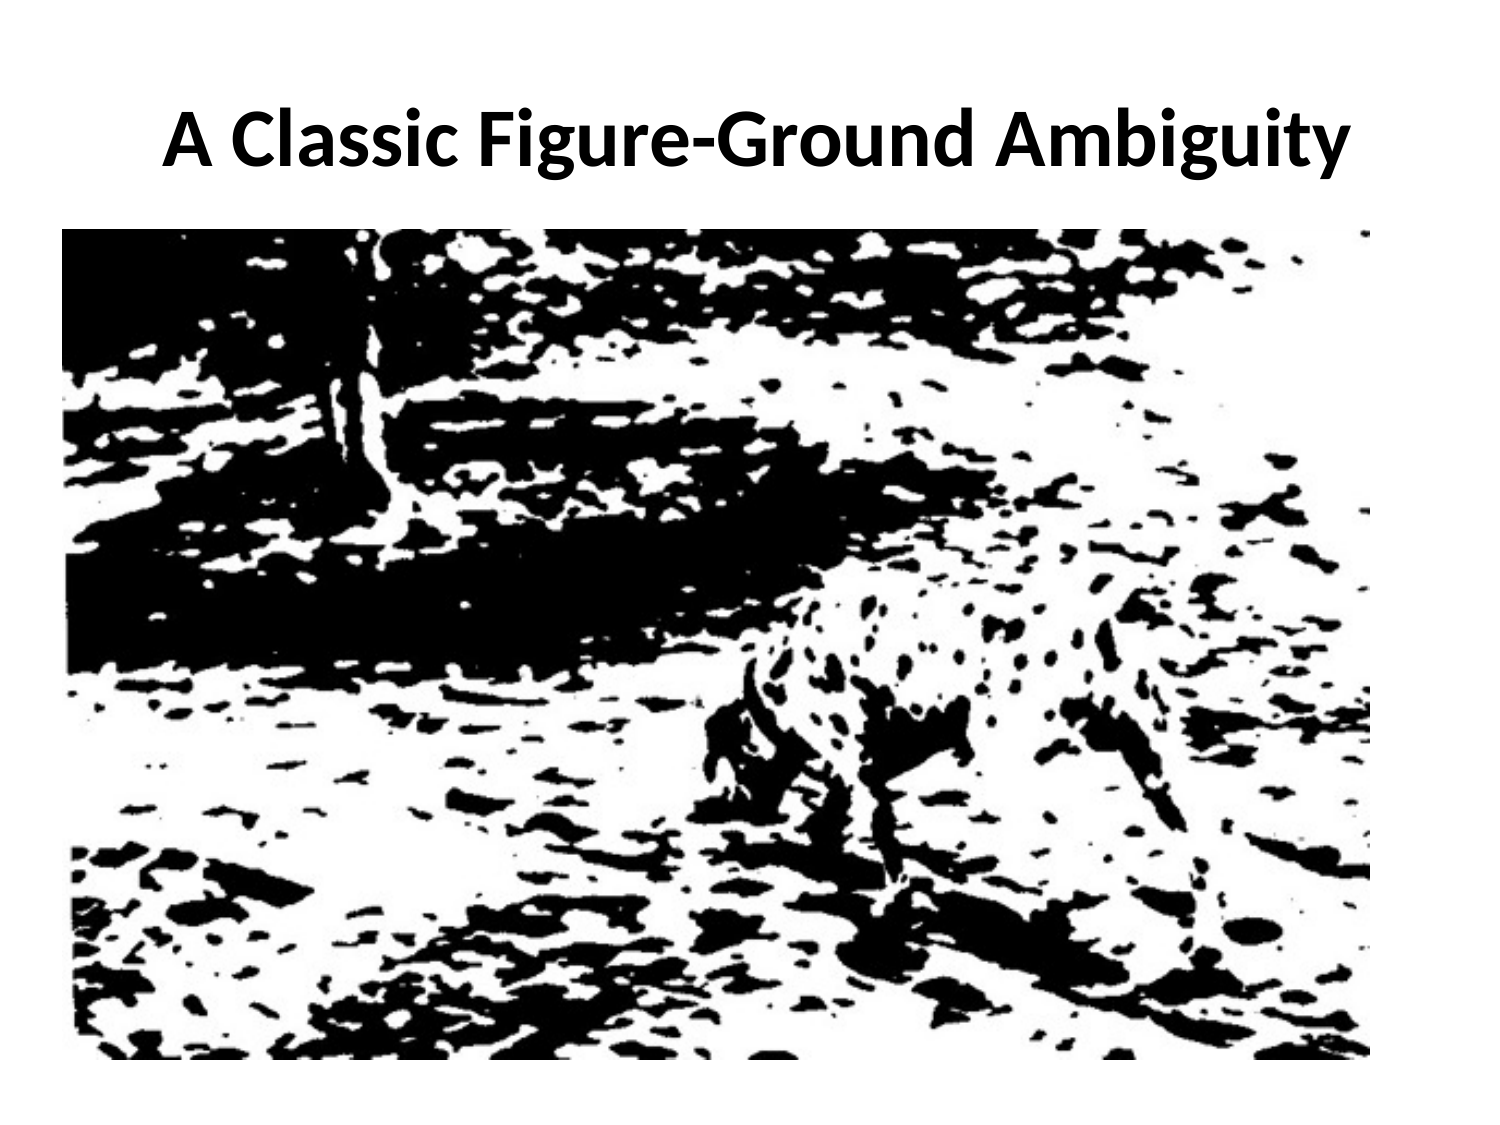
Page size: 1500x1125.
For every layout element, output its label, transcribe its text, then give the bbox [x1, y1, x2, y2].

picture [62, 229, 1370, 1060]
title A Classic Figure-Ground Ambiguity [75, 45, 1425, 233]
